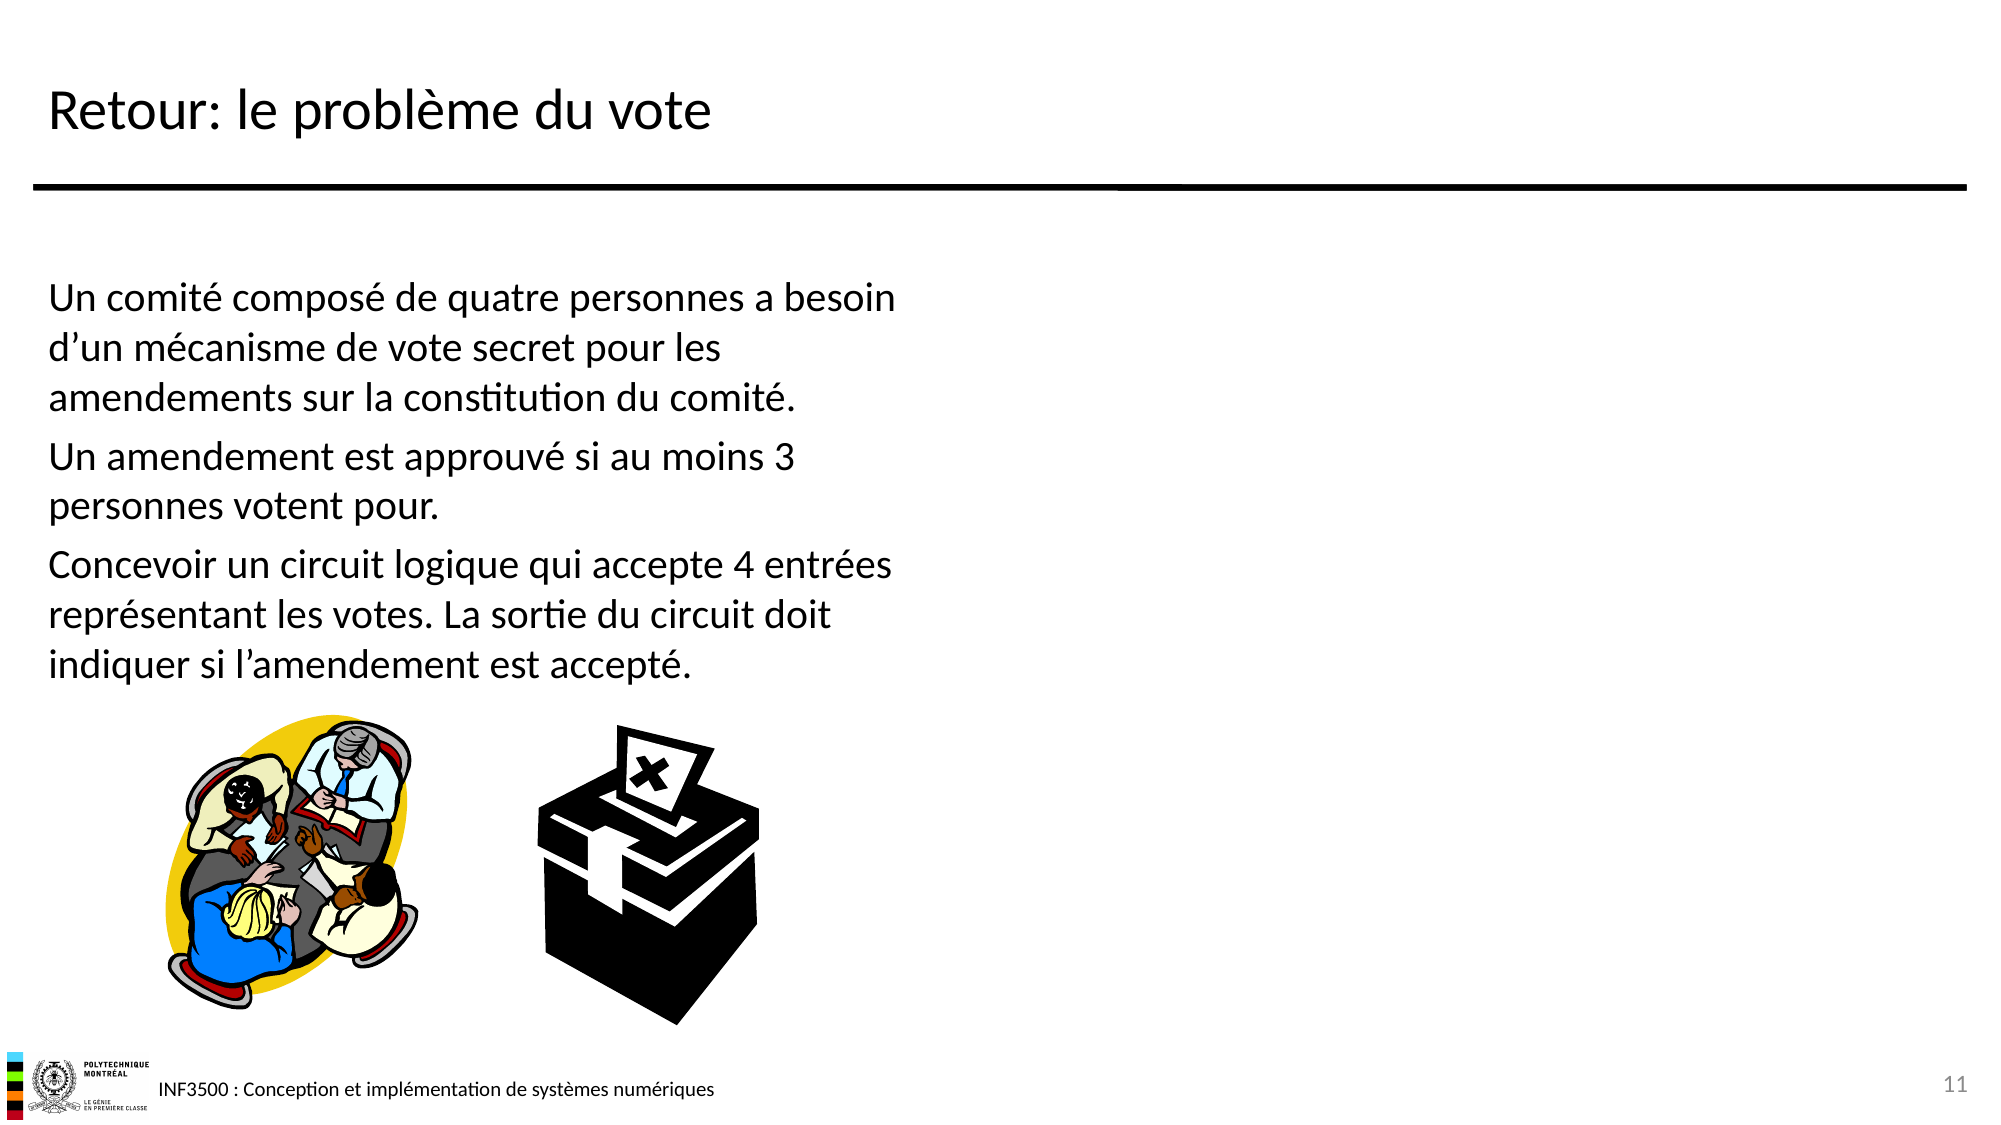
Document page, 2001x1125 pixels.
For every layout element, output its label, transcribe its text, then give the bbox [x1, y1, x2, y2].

slide_number 11 [1883, 1052, 1984, 1113]
list Un comité composé de quatre personnes a besoin d’un mécanisme de vote secret pour les amendements sur la constitution du comité. Un amendement est approuvé si au moins 3 personnes votent pour. Concevoir un circuit logique qui accepte 4 entrées représentant les votes. La sortie du circuit doit indiquer si l’amendement est accepté. [33, 262, 984, 1026]
picture [7, 1052, 149, 1120]
picture [537, 724, 760, 1026]
picture [162, 711, 420, 1010]
title Retour: le problème du vote [33, 24, 1967, 188]
